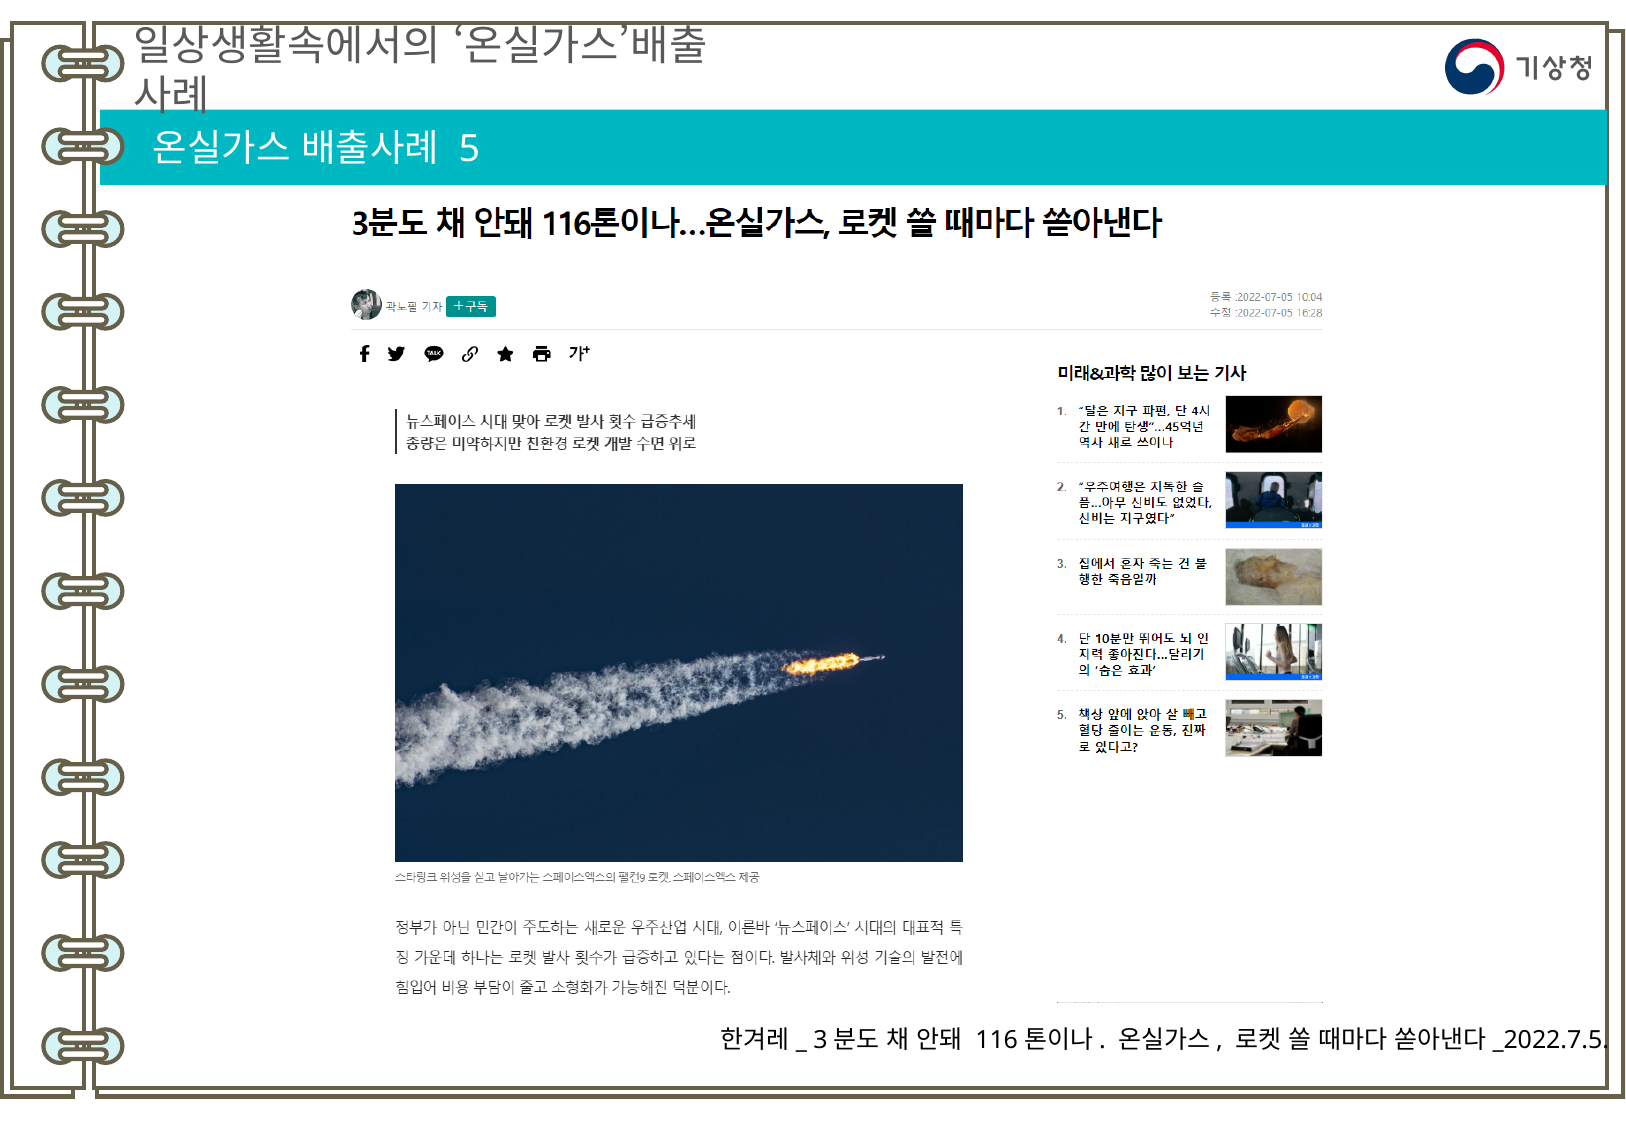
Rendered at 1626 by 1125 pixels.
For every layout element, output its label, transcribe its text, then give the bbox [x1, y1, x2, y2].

text_box 온실가스 배출사례 5 [91, 108, 1008, 184]
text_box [339, 196, 1345, 1003]
picture [1445, 38, 1591, 95]
text_box 한겨레_ 3분도 채 안돼 116톤이나. 온실가스, 로켓 쏠 때마다 쏟아낸다_2022.7.5. [706, 1016, 1624, 1061]
text_box 일상생활속에서의 ‘온실가스’배출 사례 [118, 31, 802, 107]
